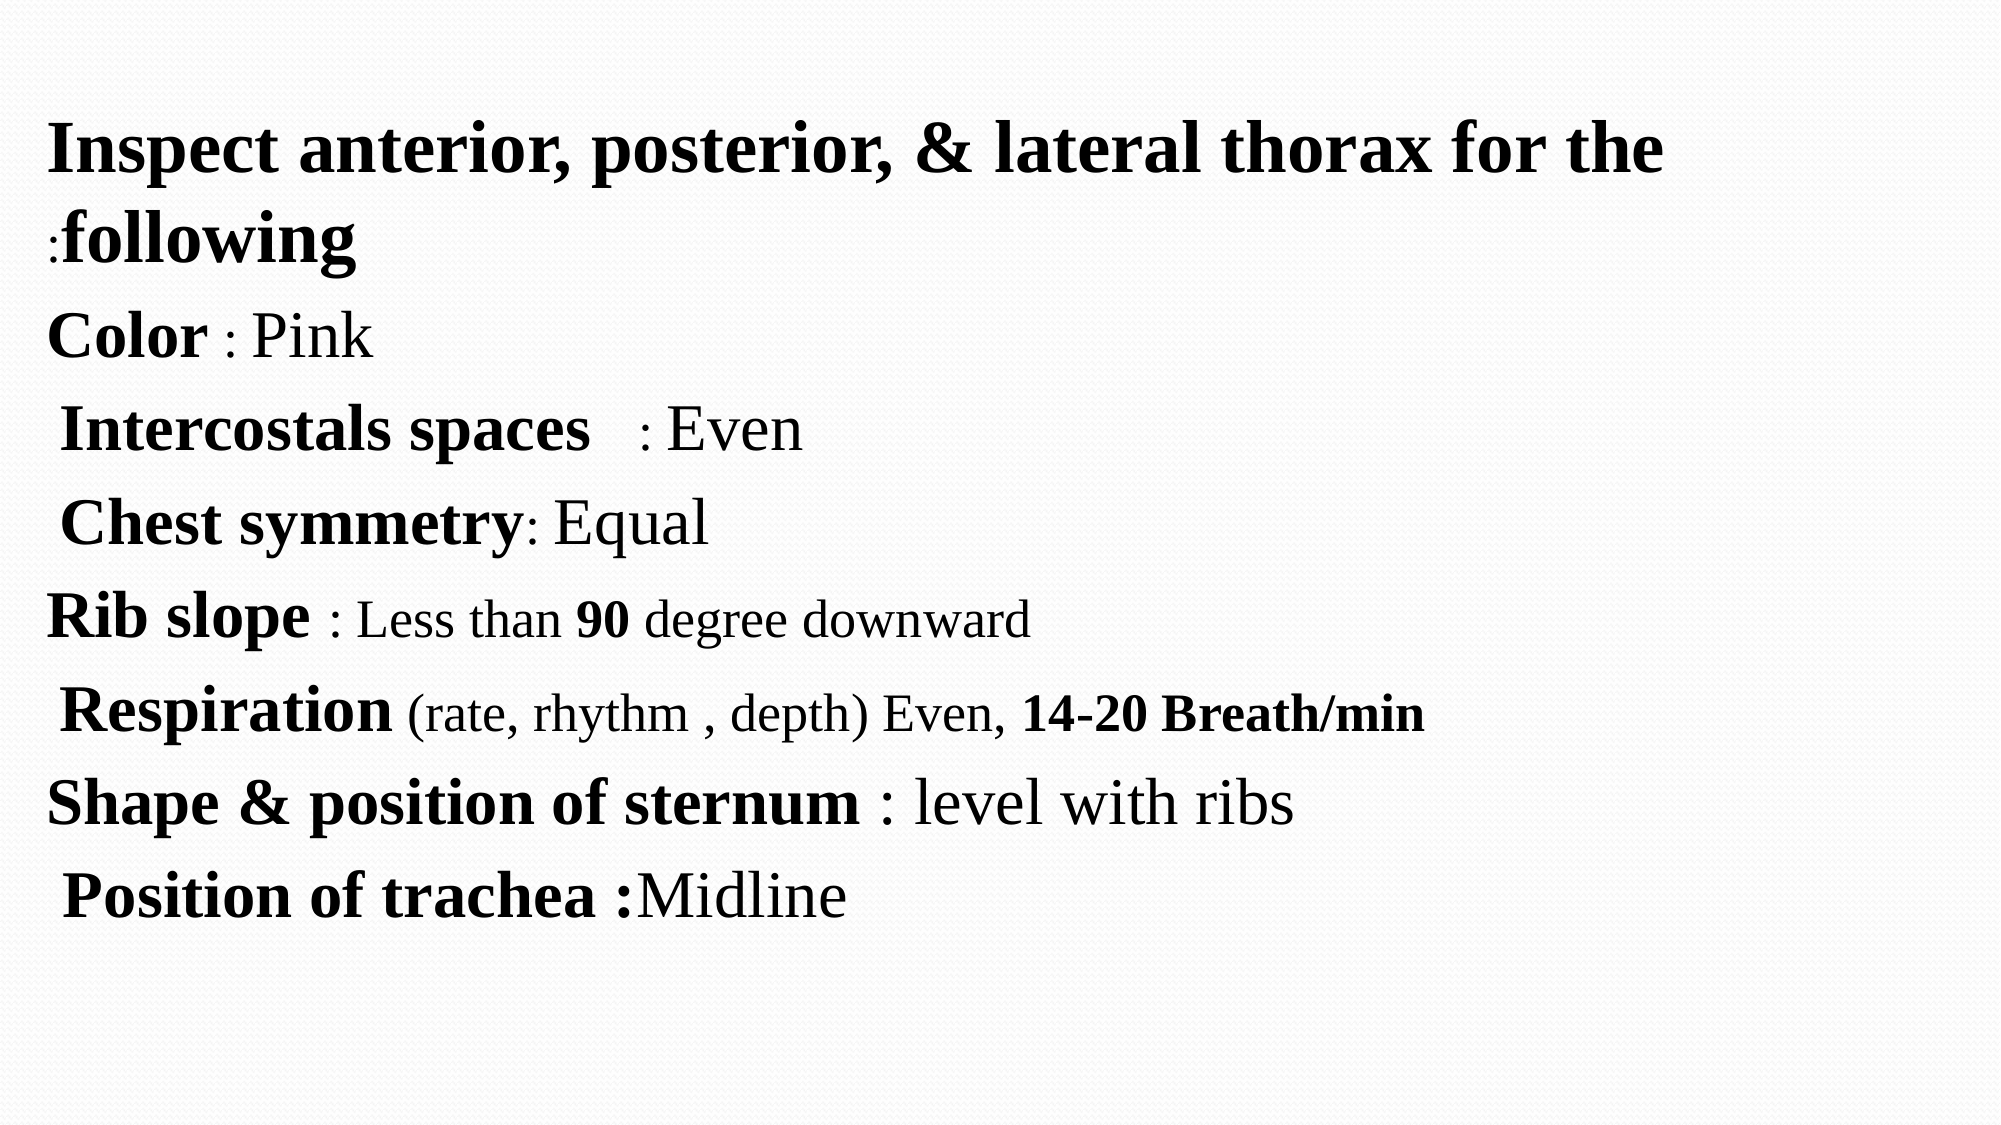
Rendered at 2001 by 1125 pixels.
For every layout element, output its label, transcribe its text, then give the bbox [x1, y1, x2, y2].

list Inspect anterior, posterior, & lateral thorax for the following: Color : Pink Intercostals spaces : Even Chest symmetry: Equal Rib slope : Less than 90 degree downward Respiration (rate, rhythm , depth) Even, 14-20 Breath/min Shape & position of sternum : level with ribs Position of trachea :Midline [31, 90, 1957, 1072]
